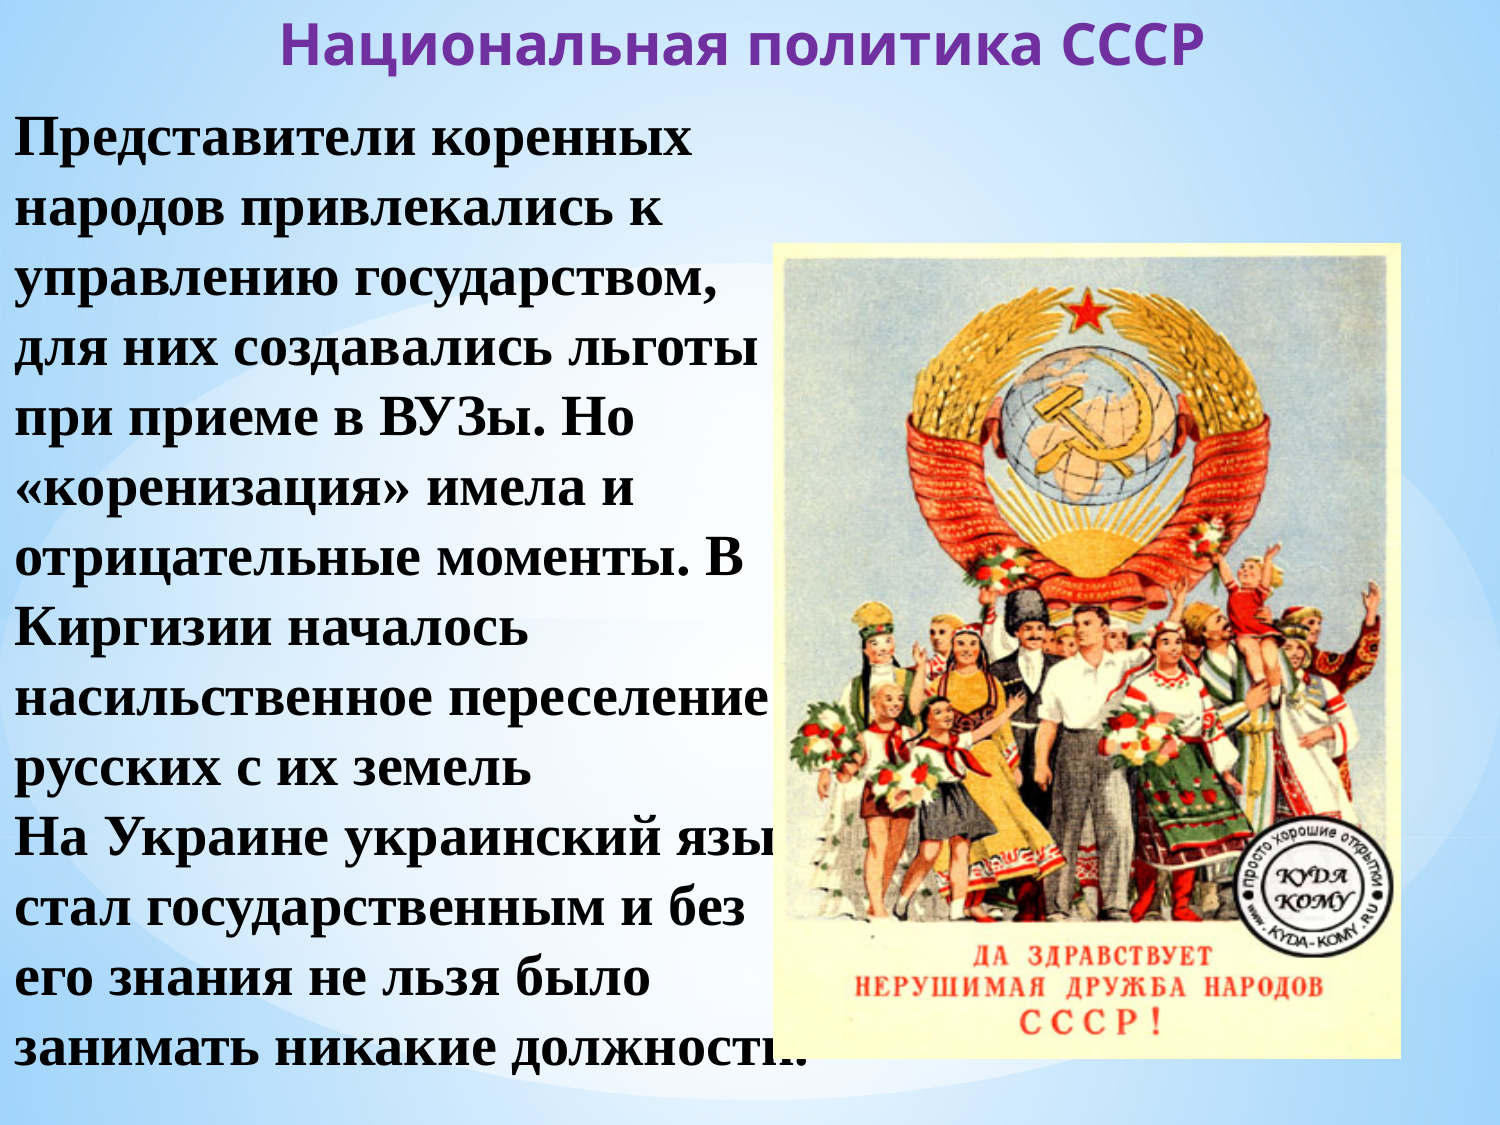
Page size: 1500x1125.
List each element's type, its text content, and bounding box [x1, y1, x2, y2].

text_box Национальная политика СССР [0, 0, 1500, 85]
picture [773, 243, 1401, 1059]
text_box Представители коренных народов привлекались к управлению государством, для них создавались льготы при приеме в ВУЗы. Но «коренизация» имела и отрицательные моменты. В Киргизии началось насильственное переселение русских с их земель На Украине украинский язык стал государственным и без его знания не льзя было занимать никакие должности. [0, 89, 833, 1085]
